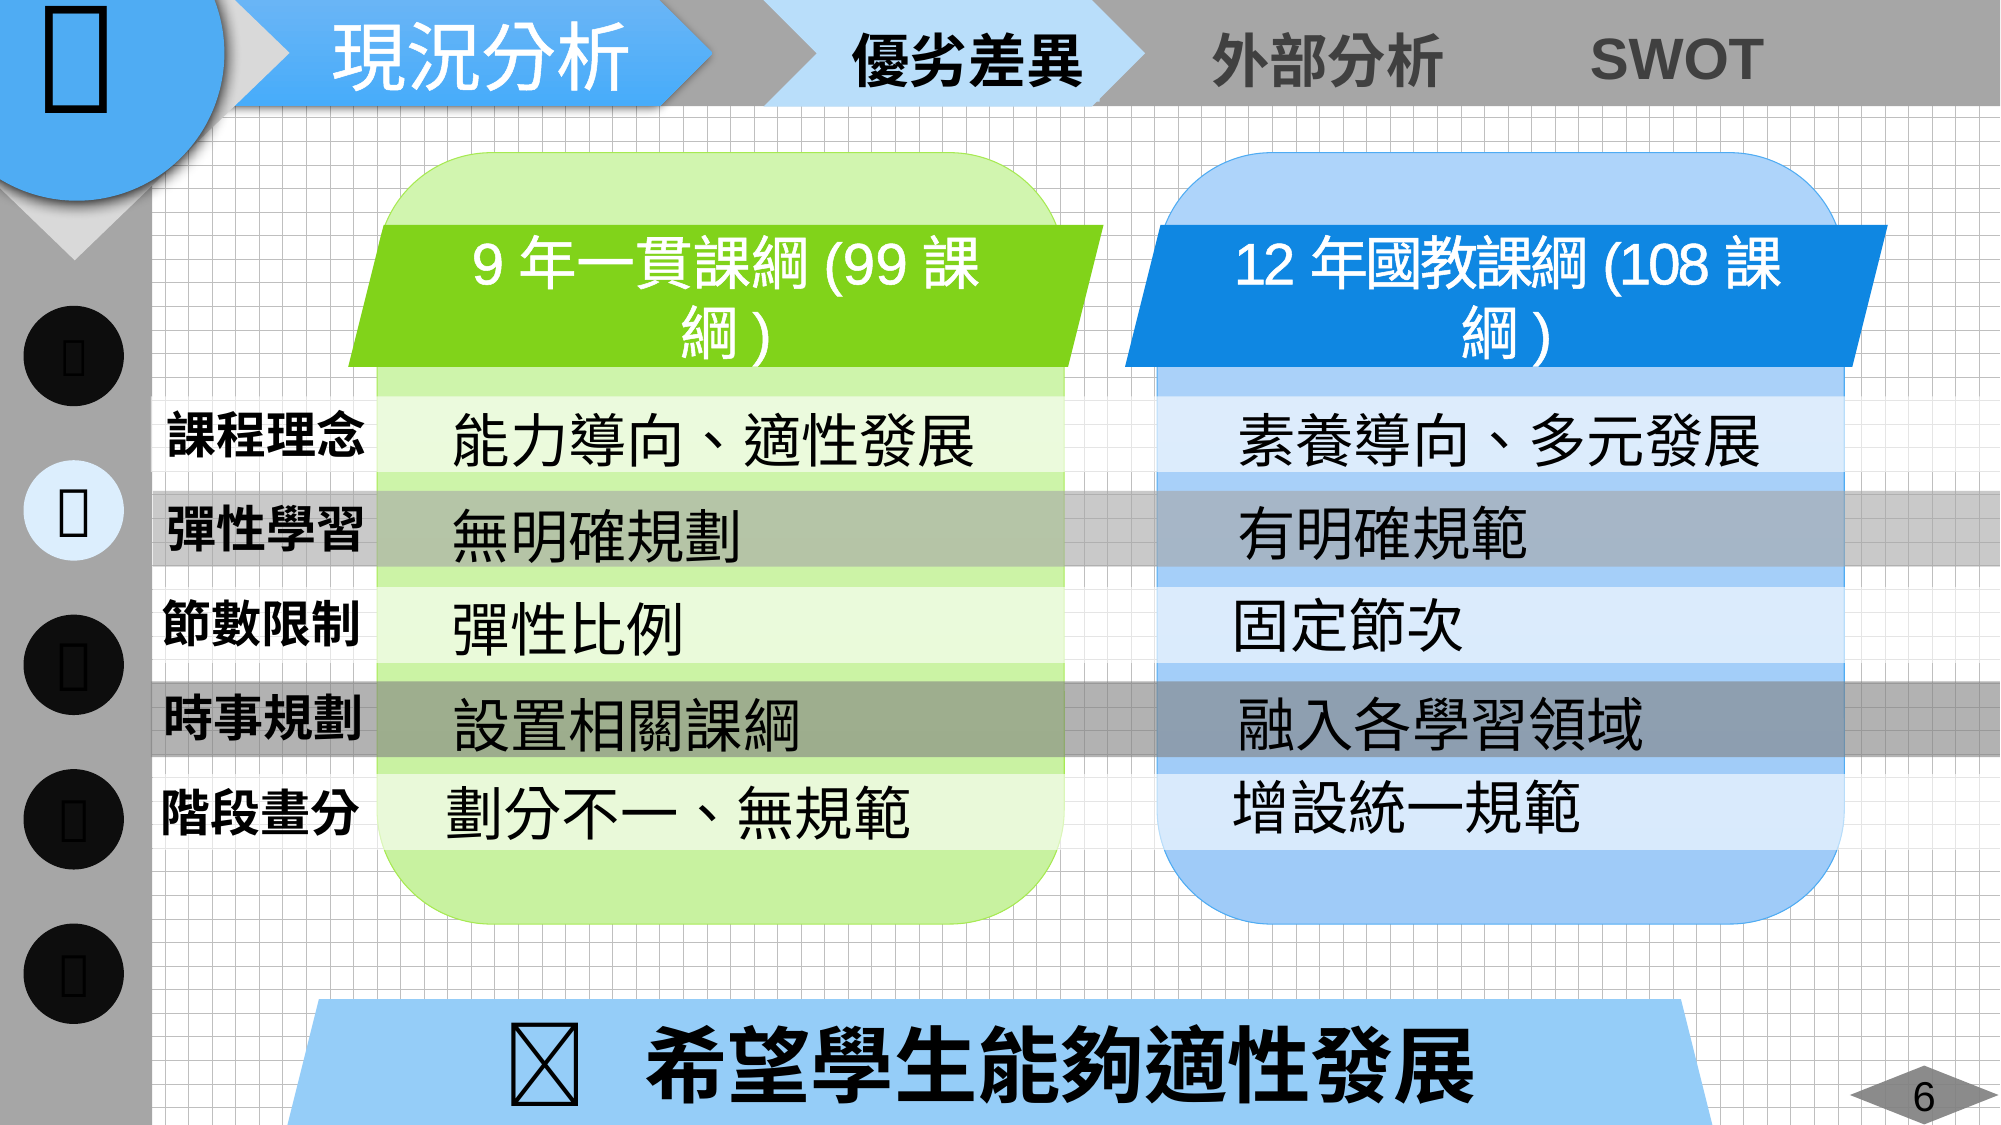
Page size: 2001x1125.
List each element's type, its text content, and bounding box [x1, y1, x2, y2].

text_box  希望學生能夠適性發展 [286, 998, 1714, 1125]
slide_number 6 [1872, 1065, 1976, 1125]
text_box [348, 672, 1104, 678]
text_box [1124, 672, 1888, 678]
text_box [145, 582, 2000, 672]
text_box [144, 764, 2000, 856]
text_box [348, 856, 1104, 925]
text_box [150, 396, 2000, 483]
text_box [150, 490, 2000, 579]
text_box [1124, 483, 1888, 490]
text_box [348, 483, 1104, 490]
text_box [763, 0, 1865, 107]
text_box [348, 152, 1104, 396]
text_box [1124, 856, 1888, 925]
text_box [1124, 152, 1888, 396]
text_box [147, 678, 2000, 764]
